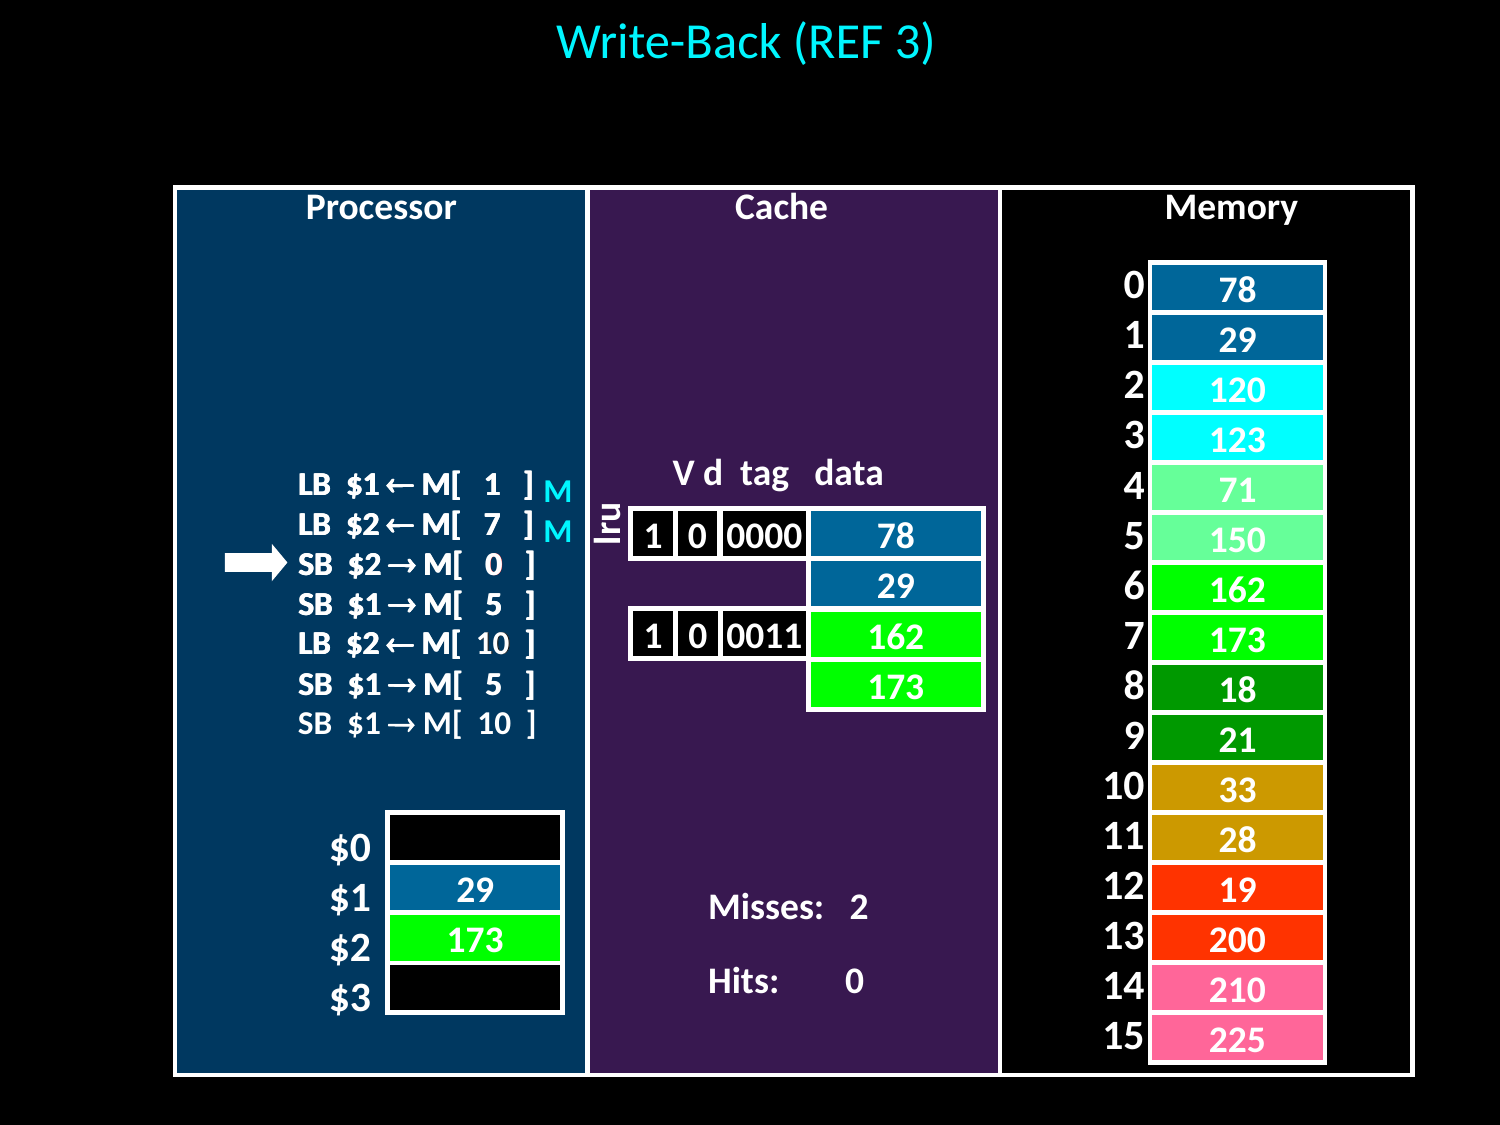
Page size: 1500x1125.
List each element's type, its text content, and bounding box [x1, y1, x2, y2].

text_box [174, 187, 588, 1075]
text_box 1 [635, 508, 676, 559]
text_box 78 [808, 508, 984, 559]
text_box 150 [1160, 513, 1325, 562]
text_box 0 [676, 608, 721, 659]
text_box 173 [1149, 612, 1325, 663]
text_box 173 [808, 659, 984, 710]
text_box 19 [1160, 863, 1325, 912]
text_box 1 [630, 608, 676, 659]
text_box 28 [1149, 812, 1325, 863]
text_box 78 [1149, 262, 1325, 313]
text_box 0011 [721, 608, 808, 659]
text_box lru [587, 487, 635, 560]
text_box LB $1  M[ 1 ] LB $2  M[ 7 ] SB $2  M[ 0 ] SB $1  M[ 5 ] LB $2  M[ 10 ] SB $1  M[ 5 ] SB $1  M[ 10 ] [283, 454, 552, 749]
text_box 29 [1160, 313, 1325, 362]
text_box 29 [808, 559, 984, 609]
text_box Memory [1149, 174, 1314, 235]
text_box Cache [720, 174, 844, 235]
text_box 120 [1149, 362, 1325, 413]
text_box 173 [387, 912, 563, 963]
text_box Processor [291, 174, 473, 235]
text_box Misses: 2 Hits: 0 [693, 874, 884, 1015]
text_box 210 [1160, 963, 1325, 1012]
text_box 162 [808, 609, 984, 659]
text_box [588, 187, 999, 1075]
text_box 29 [387, 862, 563, 912]
text_box 21 [1149, 712, 1325, 763]
text_box 162 [1160, 562, 1325, 612]
text_box 0 [676, 508, 720, 559]
text_box $0 $1 $2 $3 [313, 812, 387, 1028]
text_box [387, 812, 563, 862]
title Write-Back (REF 3) [108, 0, 1384, 77]
text_box 71 [1149, 462, 1325, 513]
text_box 123 [1160, 413, 1325, 462]
text_box 200 [1149, 912, 1325, 963]
text_box M M [528, 461, 587, 637]
text_box [387, 963, 563, 1013]
text_box 33 [1160, 763, 1325, 812]
text_box 225 [1149, 1012, 1325, 1063]
text_box V d tag data [597, 440, 960, 500]
text_box 0 1 2 3 4 5 6 7 8 9 10 11 12 13 14 15 [1087, 249, 1160, 1065]
text_box [999, 187, 1413, 1075]
text_box [224, 543, 283, 582]
text_box 0000 [720, 508, 808, 559]
text_box 18 [1160, 663, 1325, 712]
